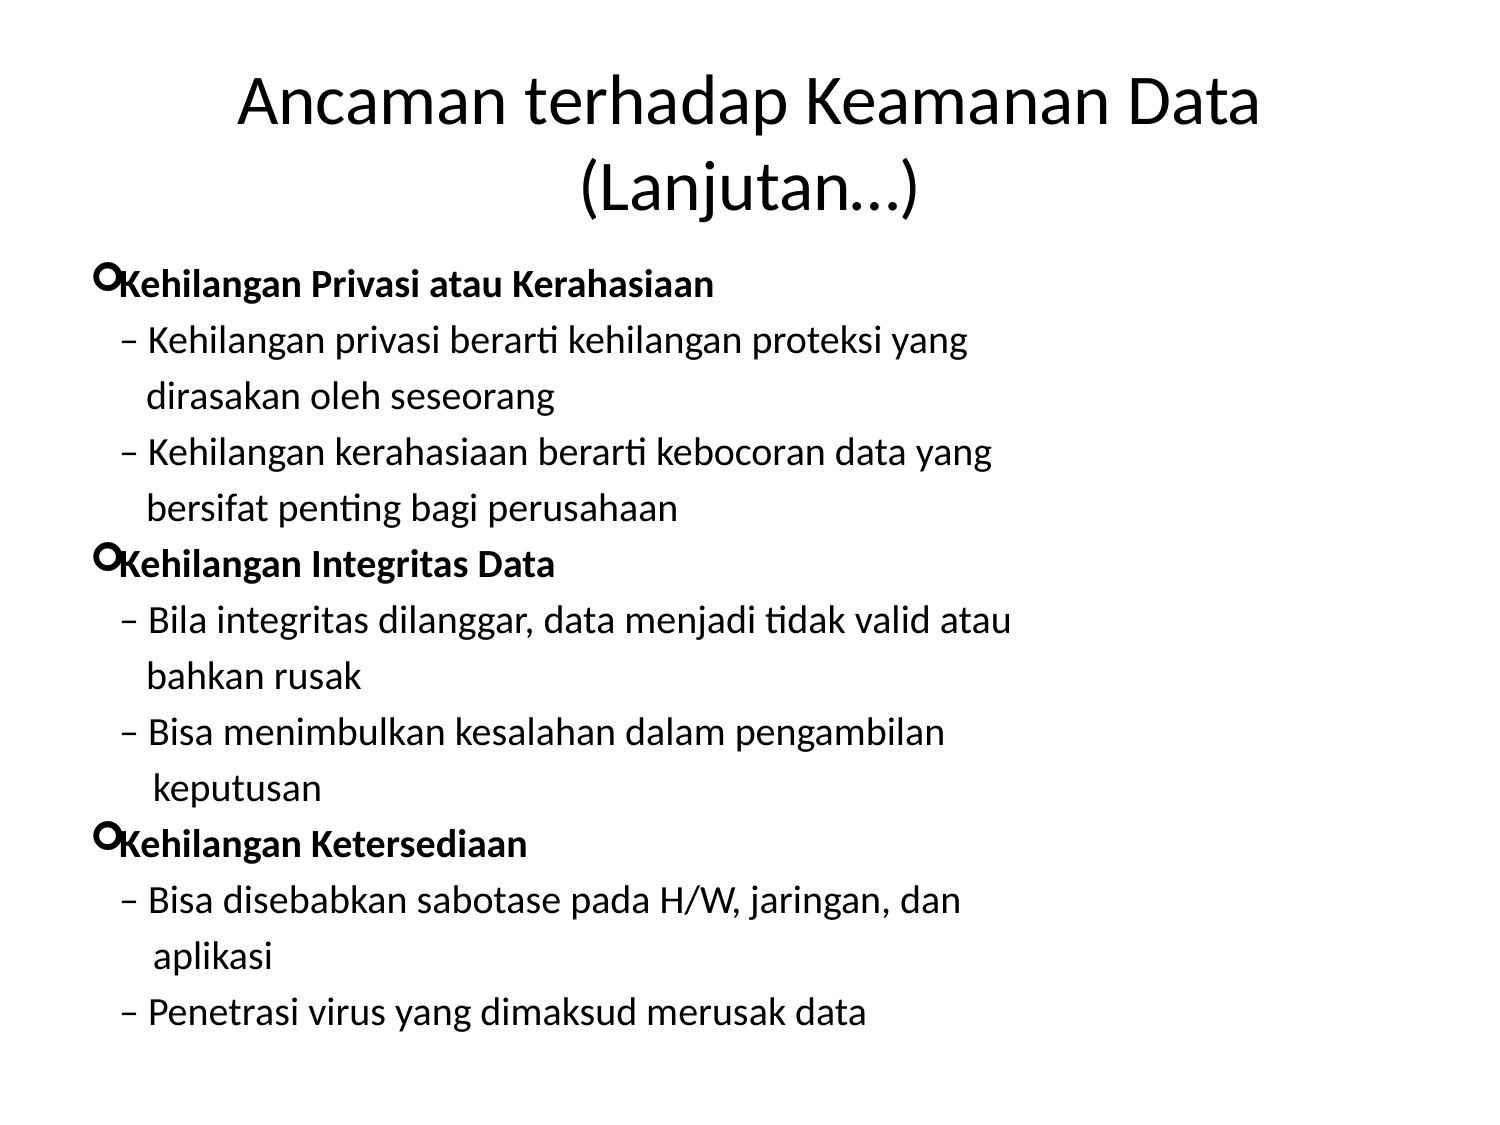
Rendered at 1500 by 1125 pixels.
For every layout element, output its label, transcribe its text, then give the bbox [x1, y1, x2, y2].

title Ancaman terhadap Keamanan Data (Lanjutan…) [75, 45, 1425, 233]
list Kehilangan Privasi atau Kerahasiaan – Kehilangan privasi berarti kehilangan proteksi yang dirasakan oleh seseorang – Kehilangan kerahasiaan berarti kebocoran data yang bersifat penting bagi perusahaan Kehilangan Integritas Data – Bila integritas dilanggar, data menjadi tidak valid atau bahkan rusak – Bisa menimbulkan kesalahan dalam pengambilan keputusan Kehilangan Ketersediaan – Bisa disebabkan sabotase pada H/W, jaringan, dan aplikasi – Penetrasi virus yang dimaksud merusak data [75, 249, 1300, 1050]
